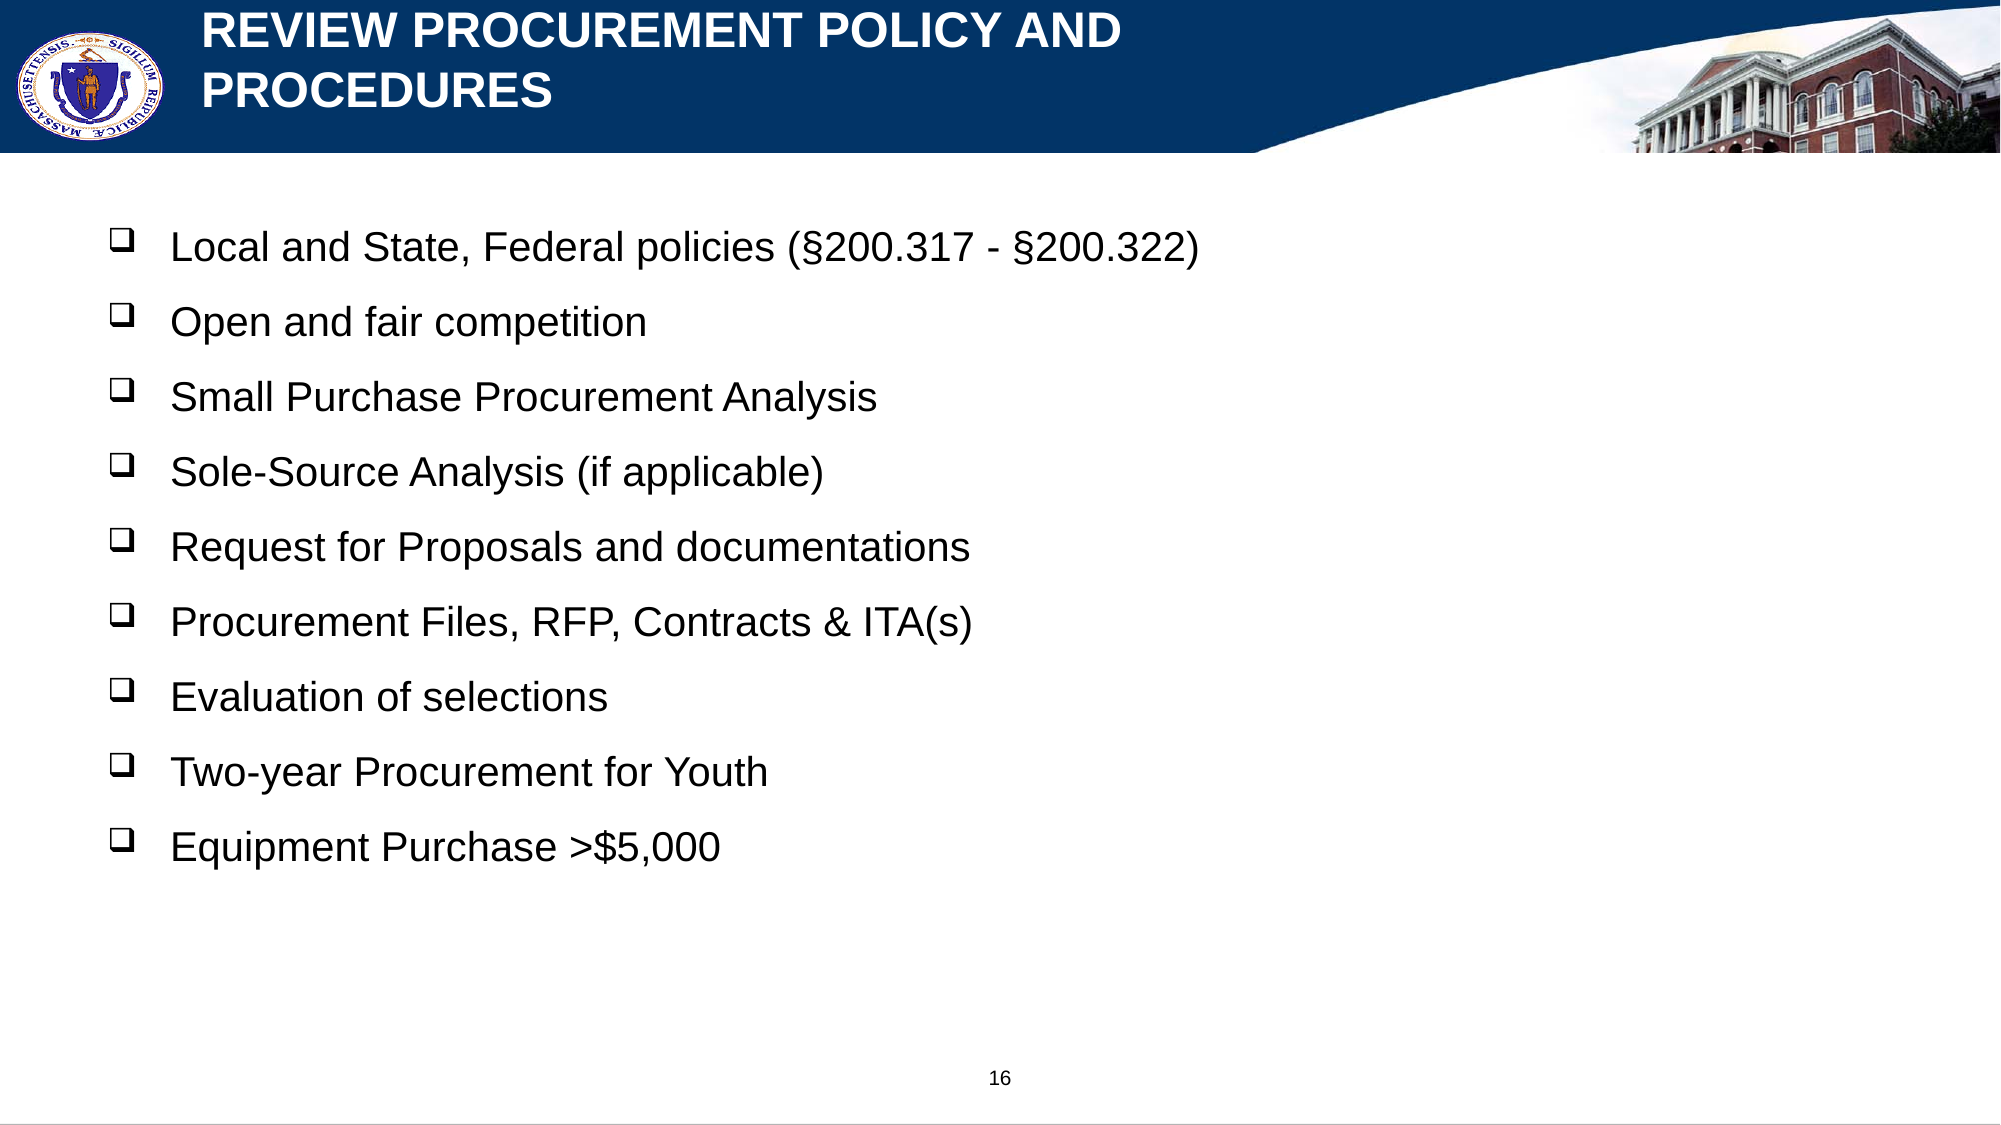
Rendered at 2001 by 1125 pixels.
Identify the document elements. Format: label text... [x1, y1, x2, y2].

title Review Procurement Policy and Procedures [185, 0, 1426, 126]
list Local and State, Federal policies (§200.317 - §200.322) Open and fair competition Small Purchase Procurement Analysis Sole-Source Analysis (if applicable) Request for Proposals and documentations Procurement Files, RFP, Contracts & ITA(s) Evaluation of selections Two-year Procurement for Youth Equipment Purchase >$5,000 [99, 212, 1638, 1063]
picture [0, 0, 2001, 153]
